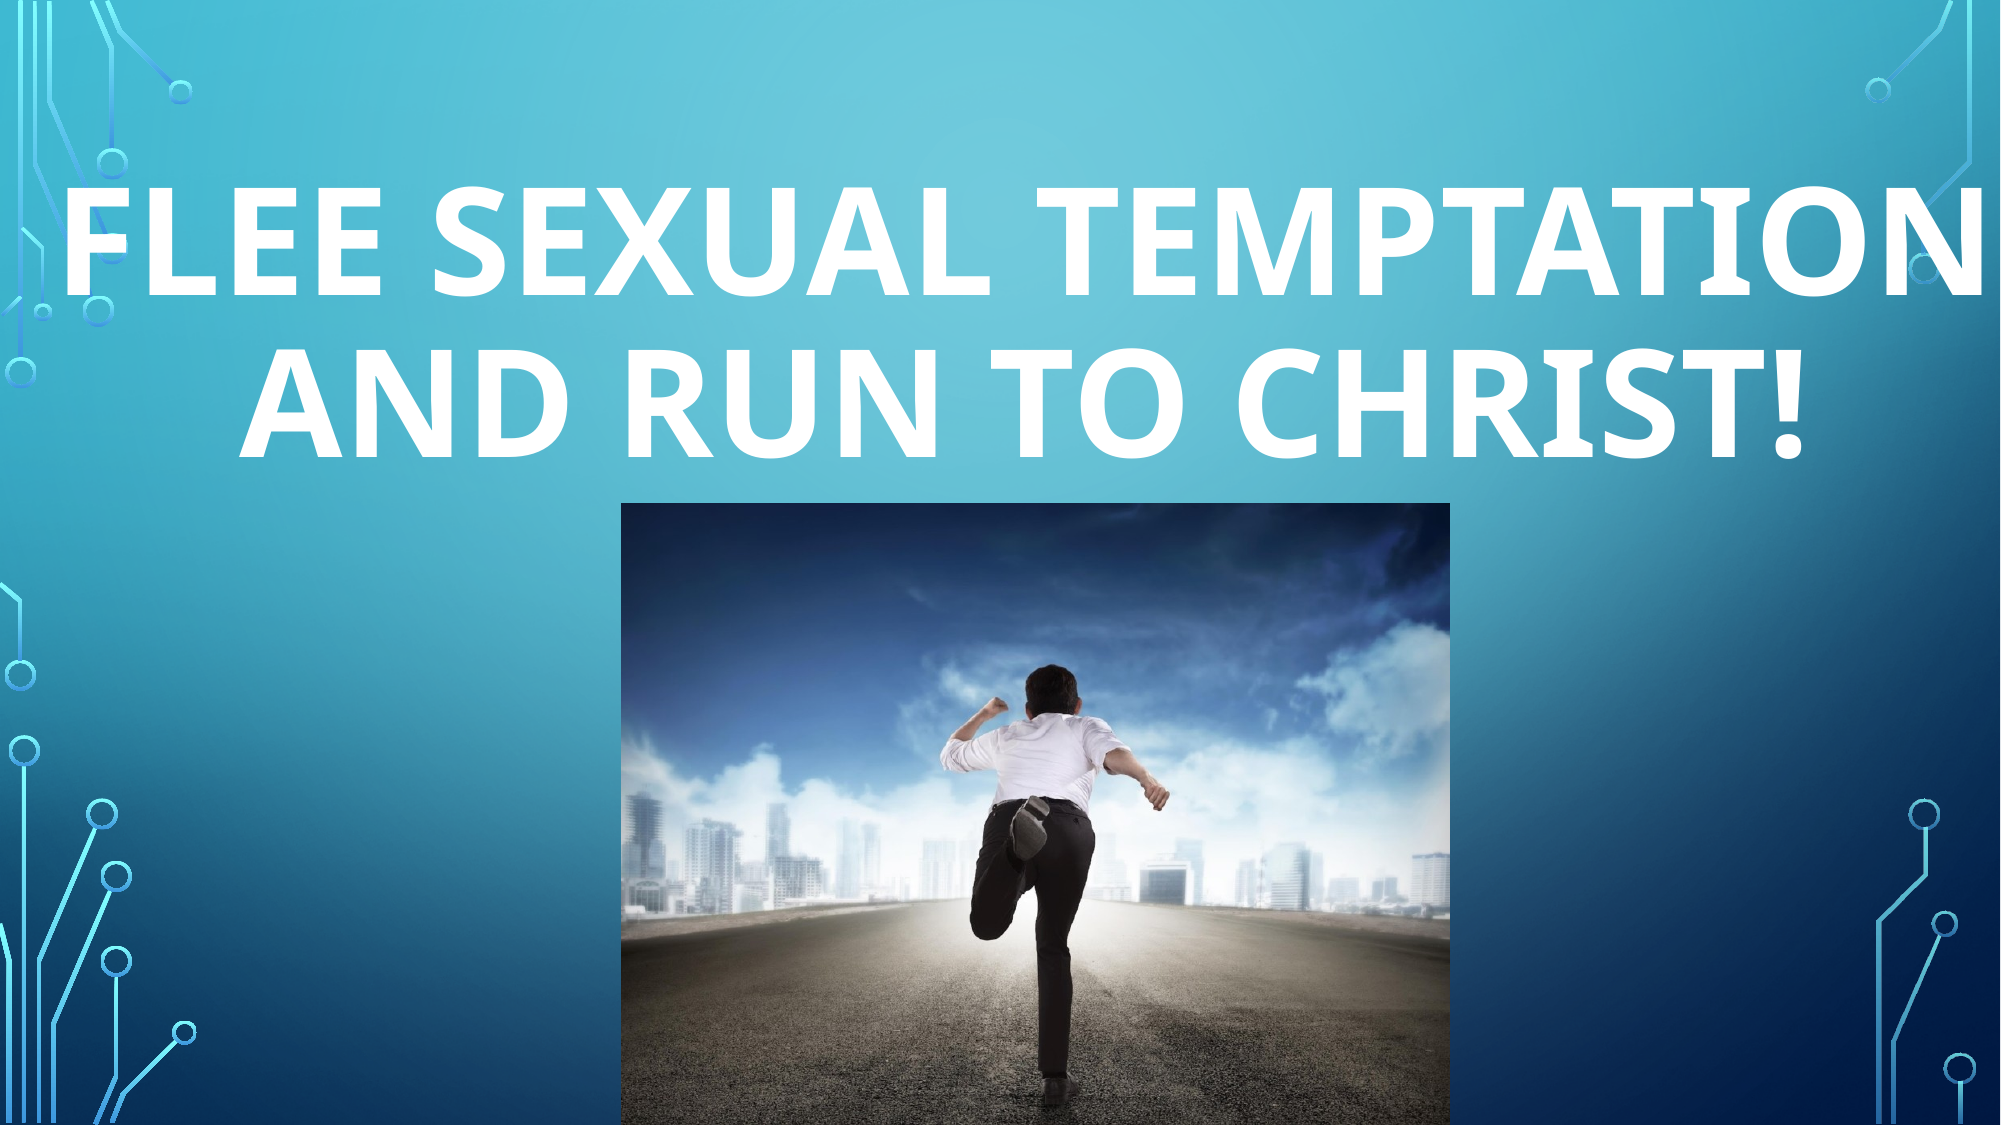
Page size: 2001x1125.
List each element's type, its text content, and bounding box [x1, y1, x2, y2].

title Flee Sexual Temptation And Run to Christ! [0, 206, 2000, 450]
picture [621, 503, 1450, 1125]
